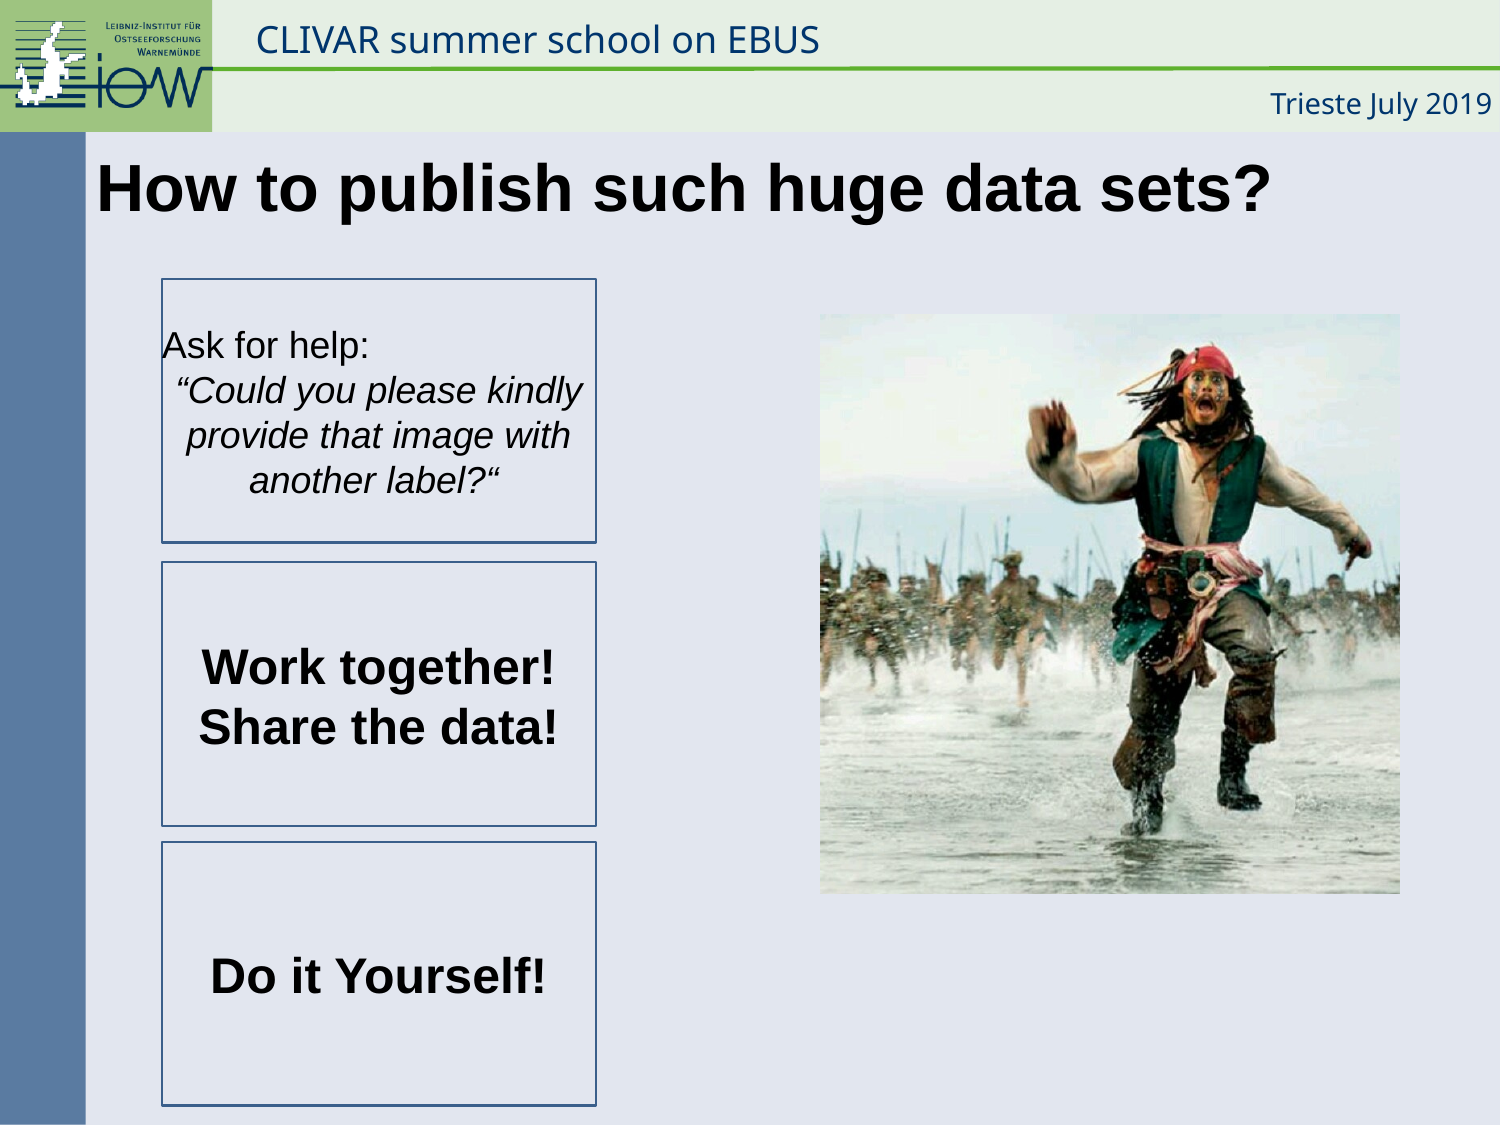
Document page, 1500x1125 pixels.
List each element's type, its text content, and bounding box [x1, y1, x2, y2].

picture [0, 20, 213, 108]
text_box Ask for help: “Could you please kindly provide that image with another label?“ [161, 278, 597, 543]
text_box How to publish such huge data sets? [96, 91, 1447, 279]
picture [820, 314, 1400, 895]
text_box Do it Yourself! [161, 841, 597, 1106]
text_box Work together! Share the data! [161, 562, 597, 827]
